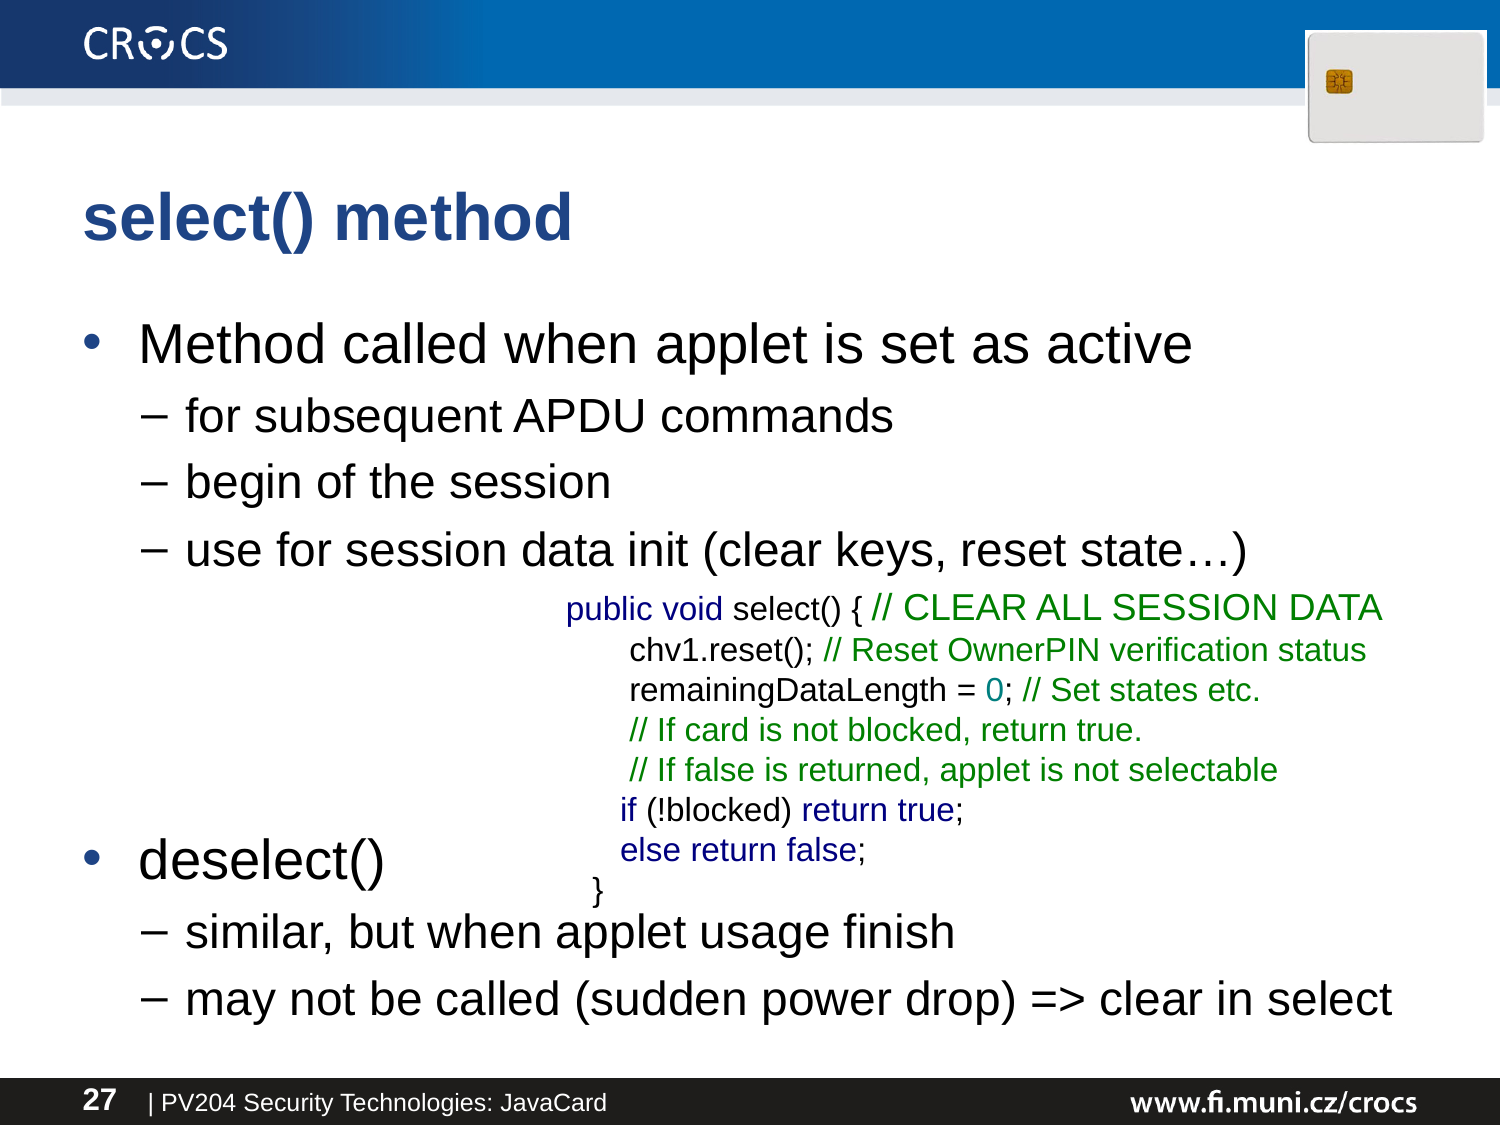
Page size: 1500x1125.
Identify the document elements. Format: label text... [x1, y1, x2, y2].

footer | PV204 Security Technologies: JavaCard [148, 1078, 623, 1125]
list Method called when applet is set as active for subsequent APDU commands begin of the session use for session data init (clear keys, reset state…) deselect() similar, but when applet usage finish may not be called (sudden power drop) => clear in select [82, 306, 1433, 988]
text_box public void select() { // CLEAR ALL SESSION DATA chv1.reset(); // Reset OwnerPIN verification status remainingDataLength = 0; // Set states etc. // If card is not blocked, return true. // If false is returned, applet is not selectable if (!blocked) return true; else return false; } [540, 575, 1399, 916]
picture [0, 0, 1500, 1125]
slide_number 27 [82, 1078, 148, 1125]
title select() method [82, 148, 1433, 280]
